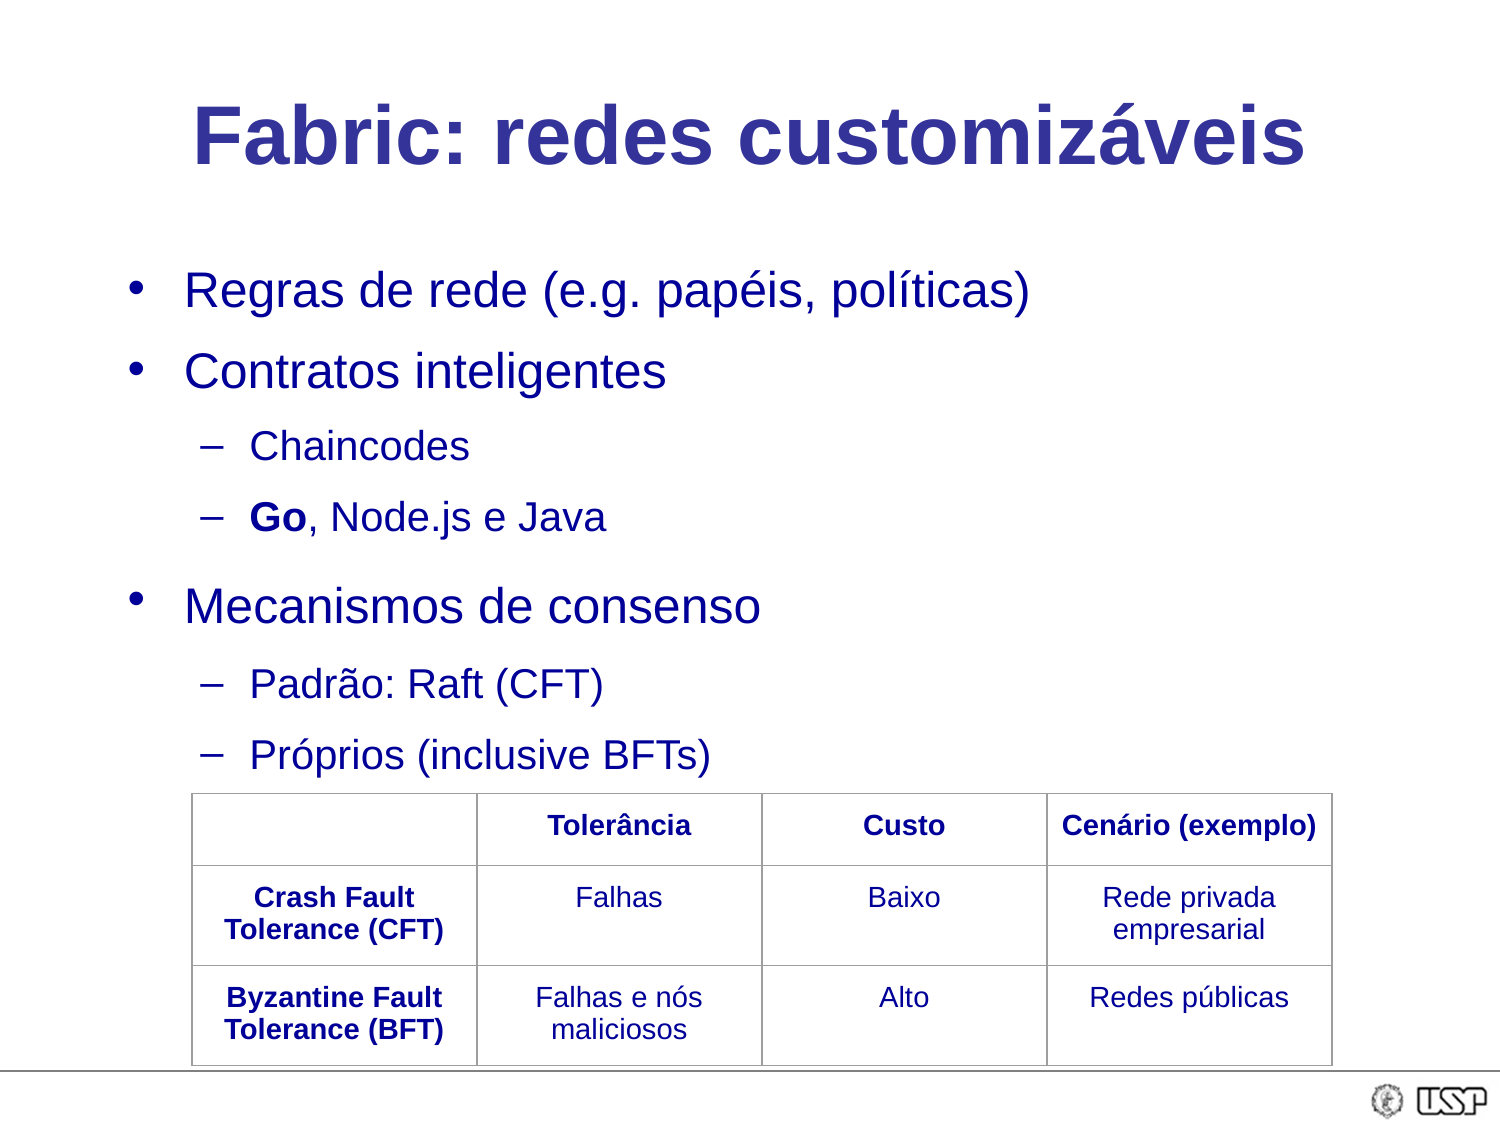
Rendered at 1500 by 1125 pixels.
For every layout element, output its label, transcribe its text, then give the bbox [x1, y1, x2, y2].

picture [1364, 1075, 1500, 1125]
table_cell Byzantine Fault Tolerance (BFT) [193, 966, 476, 1065]
title Fabric: redes customizáveis [112, 37, 1388, 225]
table_header [193, 794, 476, 865]
table_cell Falhas e nós maliciosos [478, 966, 761, 1065]
table_cell Baixo [763, 866, 1046, 965]
table_cell Rede privada empresarial [1048, 866, 1331, 965]
table_cell Crash Fault Tolerance (CFT) [193, 866, 476, 965]
table_header Cenário (exemplo) [1048, 794, 1331, 865]
table_cell Redes públicas [1048, 966, 1331, 1065]
table_cell Alto [763, 966, 1046, 1065]
table_cell Falhas [478, 866, 761, 965]
table_header Custo [763, 794, 1046, 865]
list Regras de rede (e.g. papéis, políticas) Contratos inteligentes Chaincodes Go, Node.js e Java Mecanismos de consenso Padrão: Raft (CFT) Próprios (inclusive BFTs) [112, 249, 1412, 469]
table_header Tolerância [478, 794, 761, 865]
